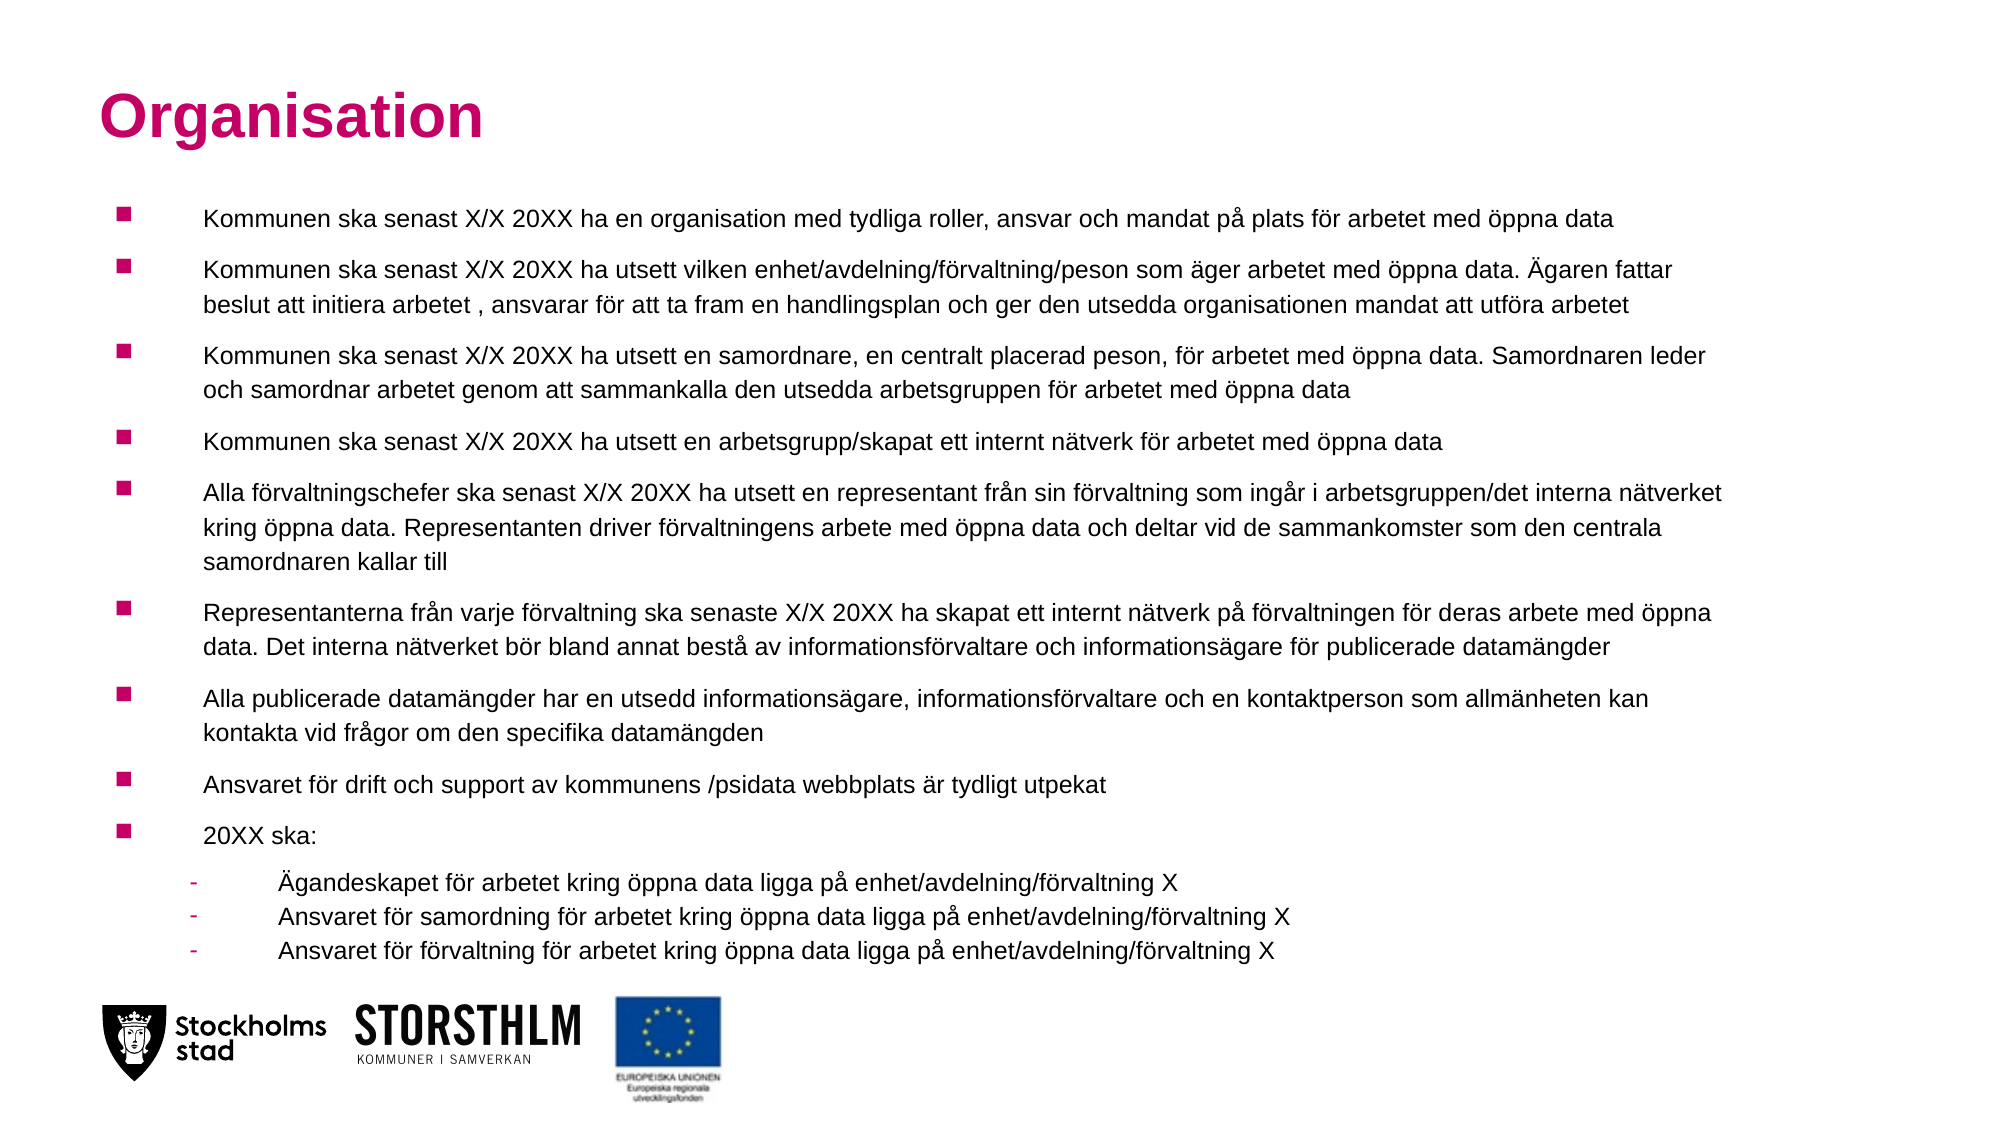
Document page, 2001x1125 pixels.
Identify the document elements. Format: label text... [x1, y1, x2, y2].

picture [614, 995, 723, 1103]
picture [355, 1004, 580, 1064]
text_box Kommunen ska senast X/X 20XX ha en organisation med tydliga roller, ansvar och mandat på plats för arbetet med öppna data Kommunen ska senast X/X 20XX ha utsett vilken enhet/avdelning/förvaltning/peson som äger arbetet med öppna data. Ägaren fattar beslut att initiera arbetet , ansvarar för att ta fram en handlingsplan och ger den utsedda organisationen mandat att utföra arbetet Kommunen ska senast X/X 20XX ha utsett en samordnare, en centralt placerad peson, för arbetet med öppna data. Samordnaren leder och samordnar arbetet genom att sammankalla den utsedda arbetsgruppen för arbetet med öppna data Kommunen ska senast X/X 20XX ha utsett en arbetsgrupp/skapat ett internt nätverk för arbetet med öppna data Alla förvaltningschefer ska senast X/X 20XX ha utsett en representant från sin förvaltning som ingår i arbetsgruppen/det interna nätverket kring öppna data. Representanten driver förvaltningens arbete med öppna data och deltar vid de sammankomster som den centrala samordnaren kallar till Representanterna från varje förvaltning ska senaste X/X 20XX ha skapat ett internt nätverk på förvaltningen för deras arbete med öppna data. Det interna nätverket bör bland annat bestå av informationsförvaltare och informationsägare för publicerade datamängder Alla publicerade datamängder har en utsedd informationsägare, informationsförvaltare och en kontaktperson som allmänheten kan kontakta vid frågor om den specifika datamängden Ansvaret för drift och support av kommunens /psidata webbplats är tydligt utpekat 20XX ska: Ägandeskapet för arbetet kring öppna data ligga på enhet/avdelning/förvaltning X Ansvaret för samordning för arbetet kring öppna data ligga på enhet/avdelning/förvaltning X Ansvaret för förvaltning för arbetet kring öppna data ligga på enhet/avdelning/förvaltning X [99, 190, 1743, 972]
title Organisation [99, 75, 1900, 212]
